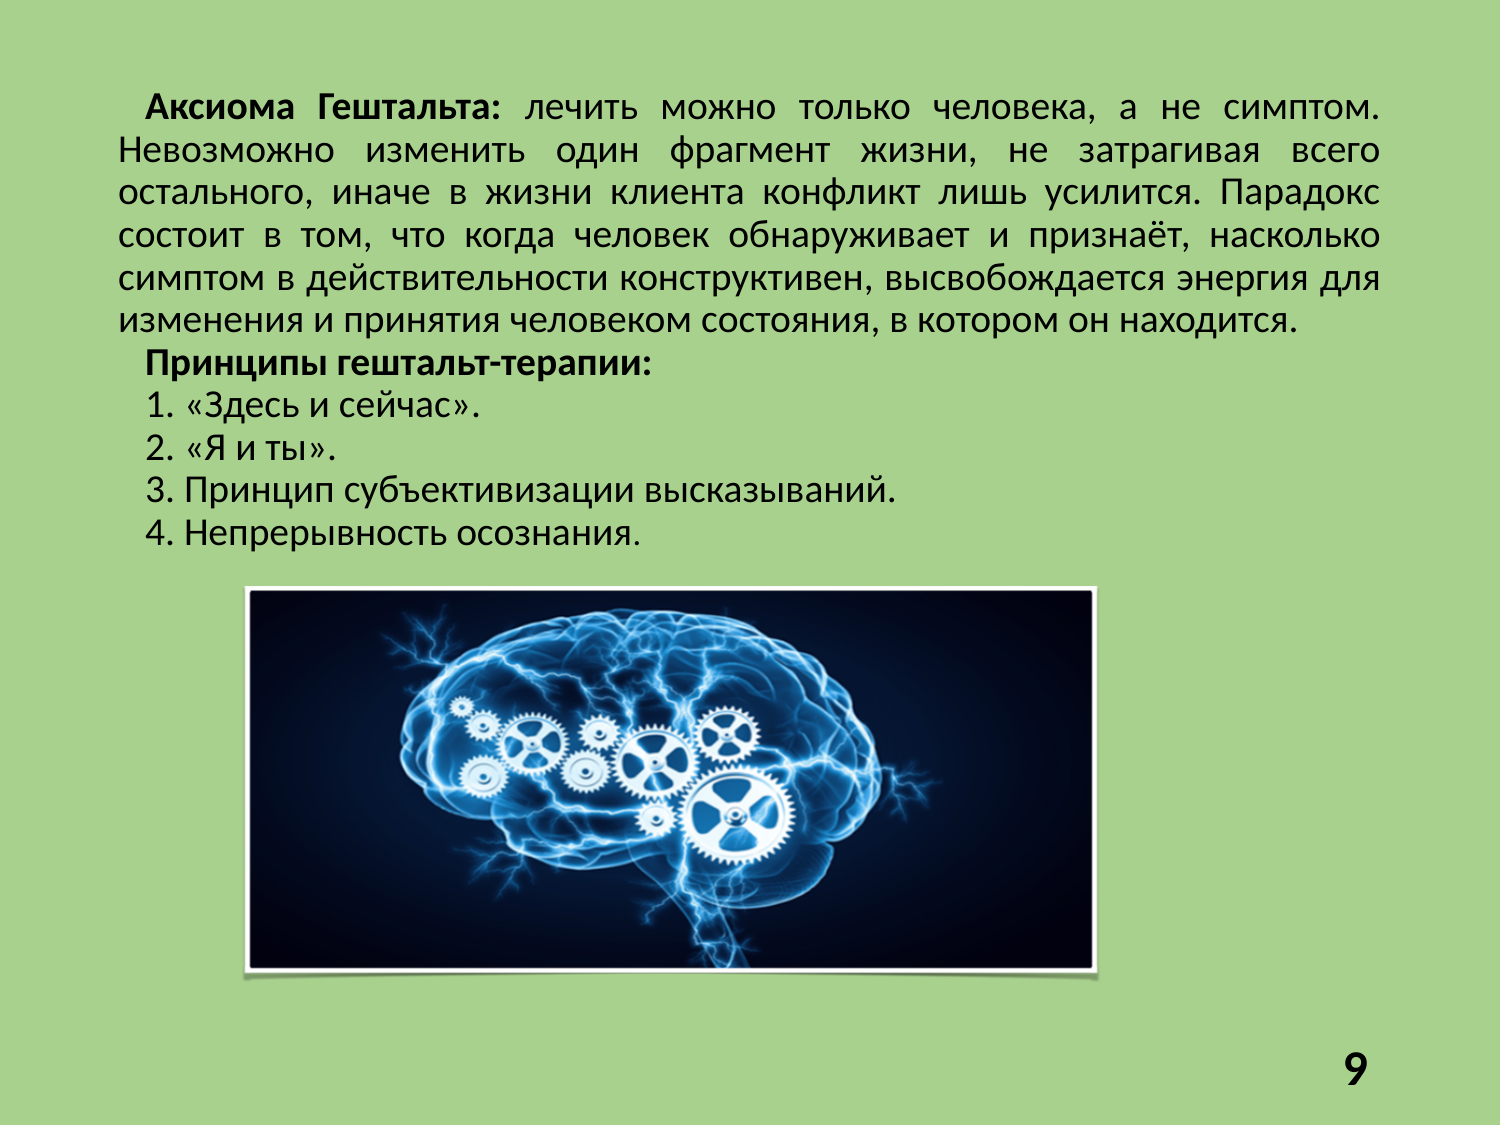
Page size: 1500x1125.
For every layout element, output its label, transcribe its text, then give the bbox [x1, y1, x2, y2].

slide_number 9 [1045, 1035, 1383, 1095]
list Аксиома Гештальта: лечить можно только человека, а не симптом. Невозможно изменить один фрагмент жизни, не затрагивая всего остального, иначе в жизни клиента конфликт лишь усилится. Парадокс состоит в том, что когда человек обнаруживает и признаёт, насколько симптом в действительности конструктивен, высвобождается энергия для изменения и принятия человеком состояния, в котором он находится. Принципы гештальт-терапии: 1. «Здесь и сейчас». 2. «Я и ты». 3. Принцип субъективизации высказываний. 4. Непрерывность осознания. [103, 78, 1397, 587]
picture [241, 586, 1100, 982]
